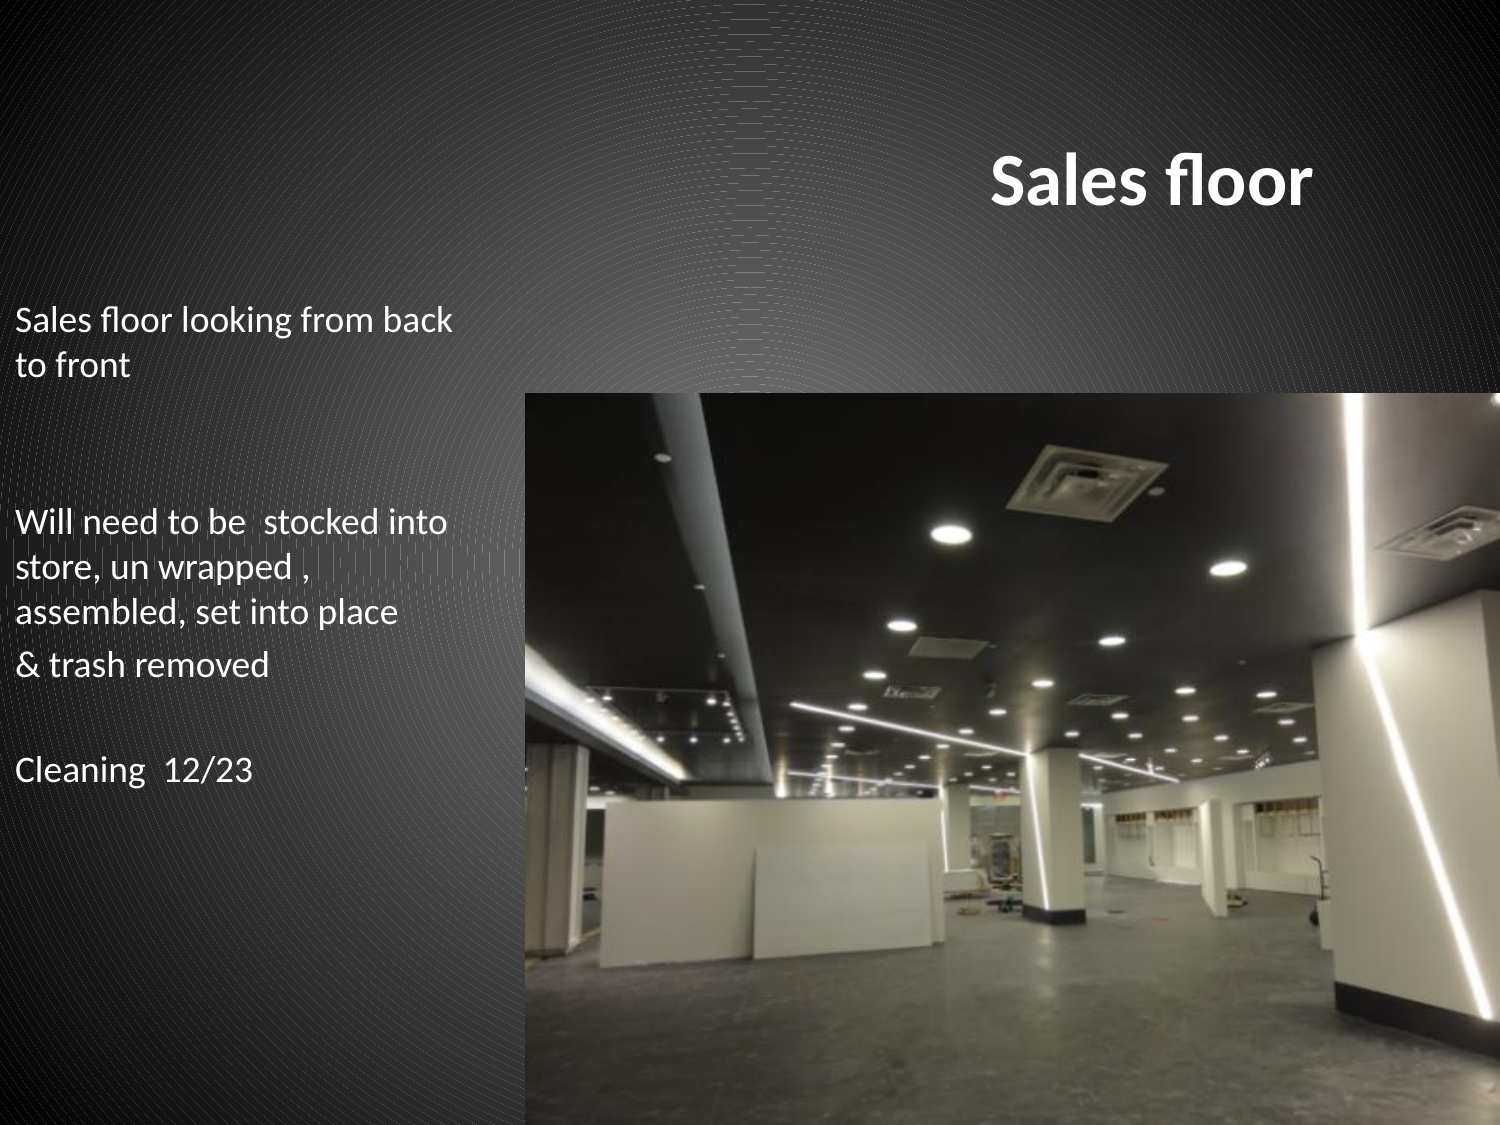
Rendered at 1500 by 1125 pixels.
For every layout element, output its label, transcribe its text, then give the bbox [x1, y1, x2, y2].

list Sales floor looking from back to front Will need to be stocked into store, un wrapped , assembled, set into place & trash removed Cleaning 12/23 [0, 287, 494, 943]
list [524, 393, 1500, 1125]
title Sales floor [975, 37, 1469, 229]
